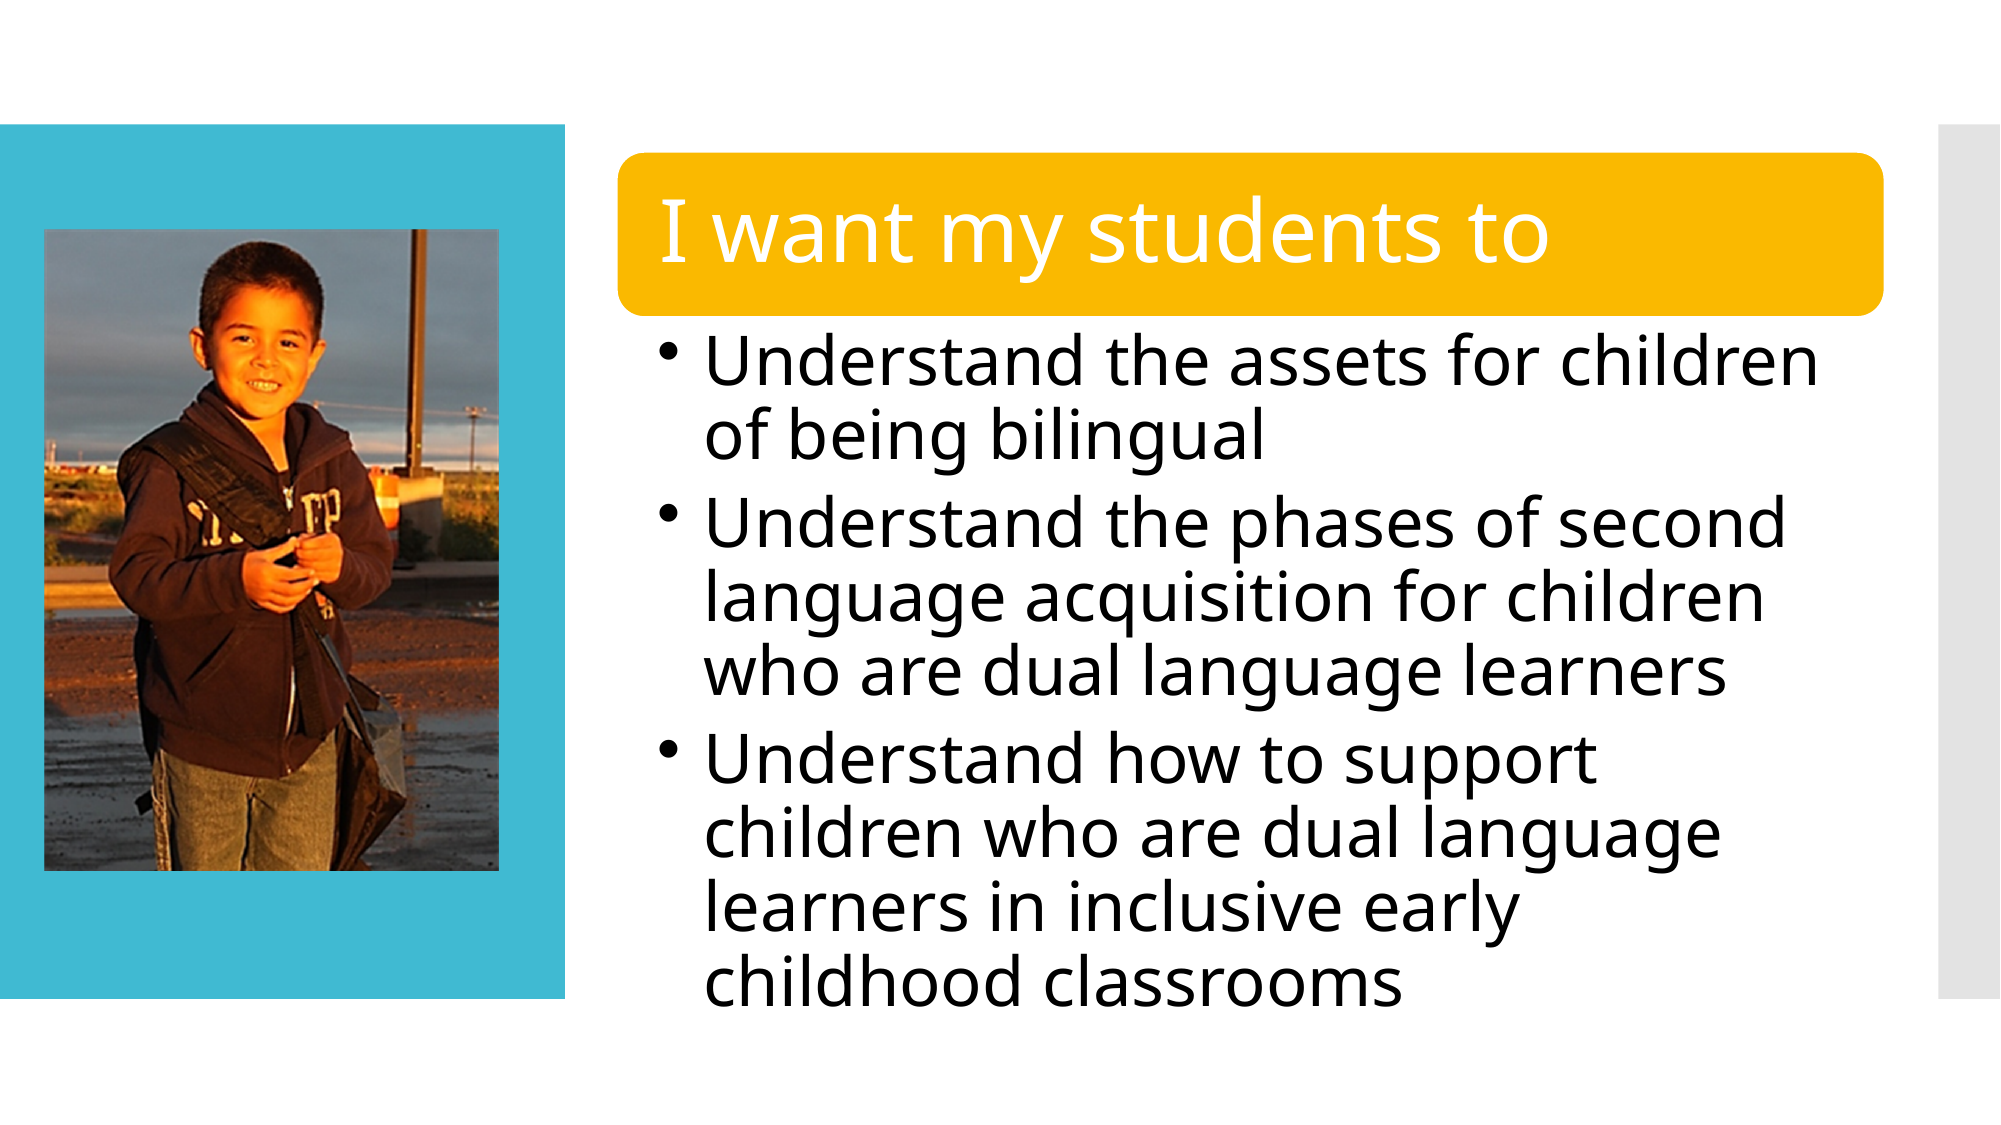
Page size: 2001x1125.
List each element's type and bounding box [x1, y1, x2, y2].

text_box [0, 124, 566, 1000]
text_box [616, 145, 1885, 980]
picture [43, 229, 499, 872]
text_box [1937, 124, 2000, 1000]
